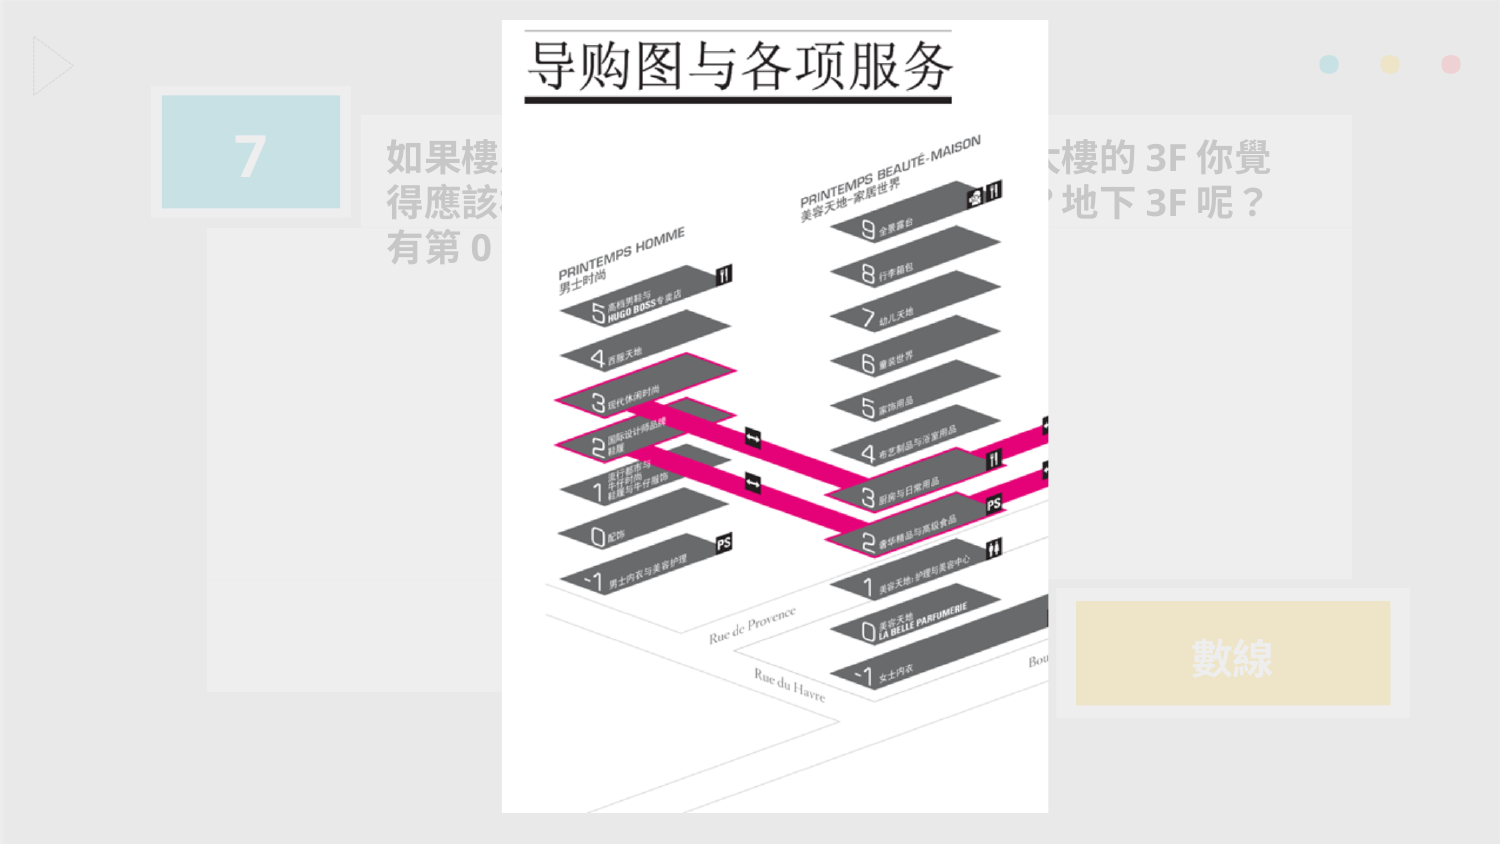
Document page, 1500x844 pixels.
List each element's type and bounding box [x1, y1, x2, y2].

picture [501, 19, 1049, 813]
text_box [1056, 587, 1411, 719]
text_box [206, 114, 496, 693]
text_box [1053, 114, 1353, 693]
text_box [0, 0, 1500, 844]
text_box [150, 85, 352, 218]
